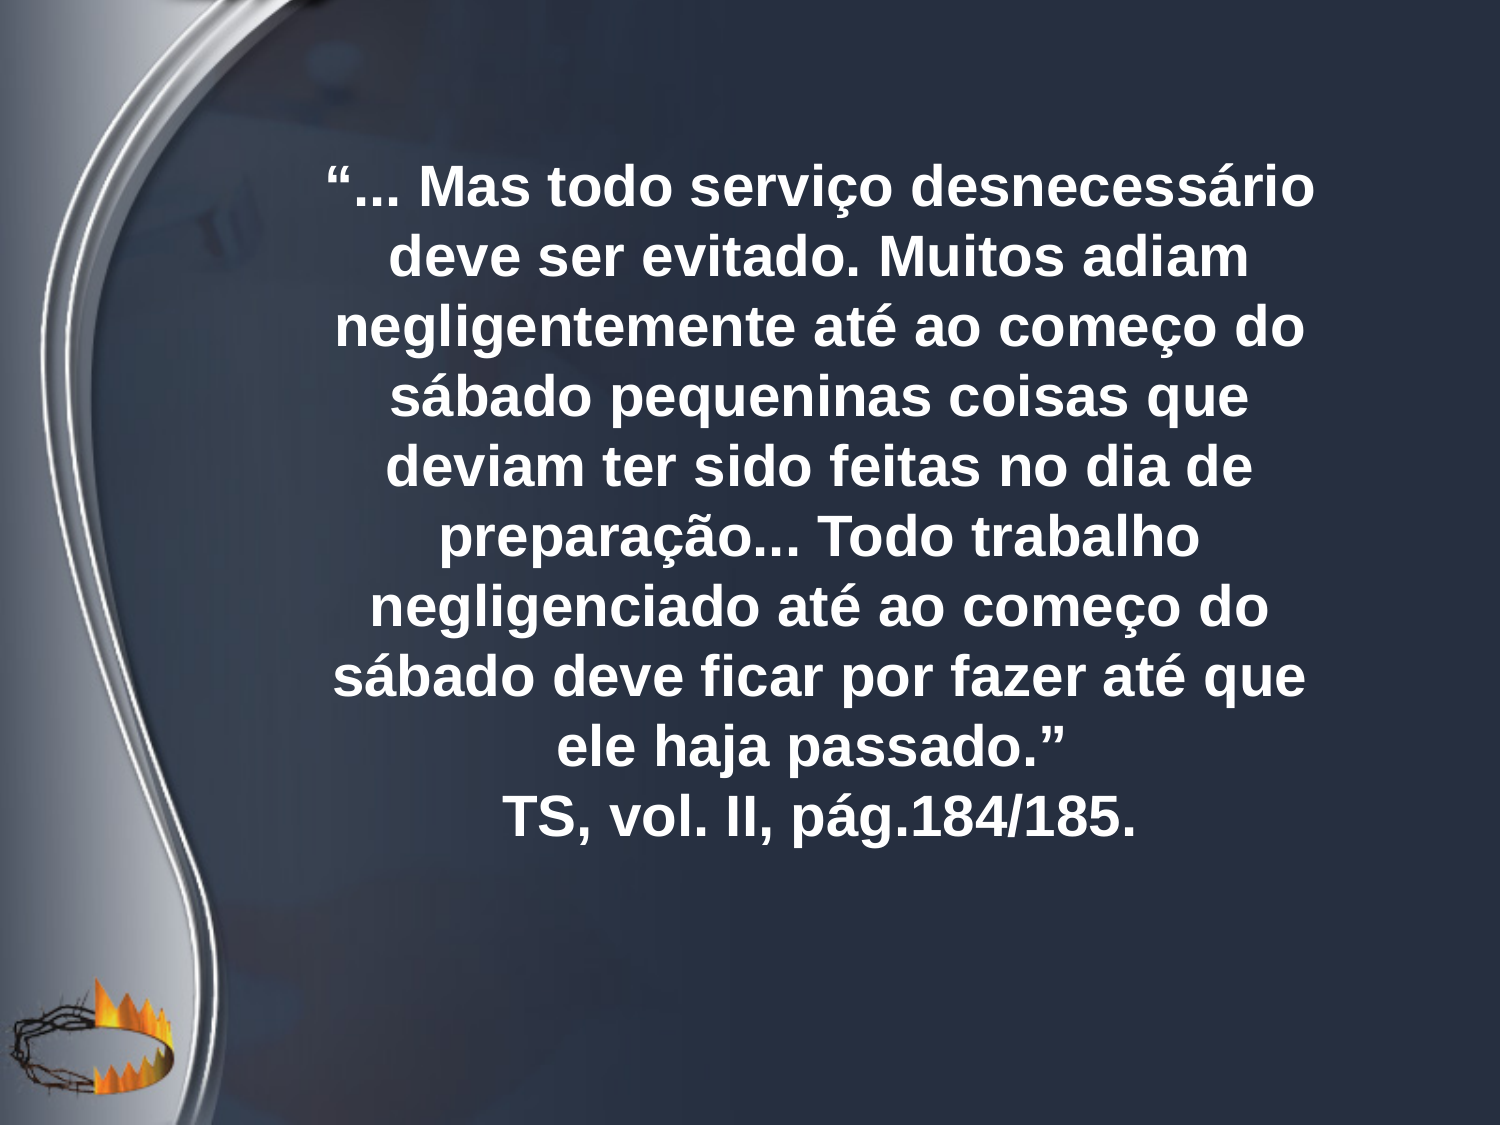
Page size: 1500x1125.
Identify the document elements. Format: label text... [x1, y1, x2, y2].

picture [0, 0, 1500, 1125]
text_box “... Mas todo serviço desnecessário deve ser evitado. Muitos adiam negligentemente até ao começo do sábado pequeninas coisas que deviam ter sido feitas no dia de preparação... Todo trabalho negligenciado até ao começo do sábado deve ficar por fazer até que ele haja passado.” TS, vol. II, pág.184/185. [304, 140, 1336, 856]
